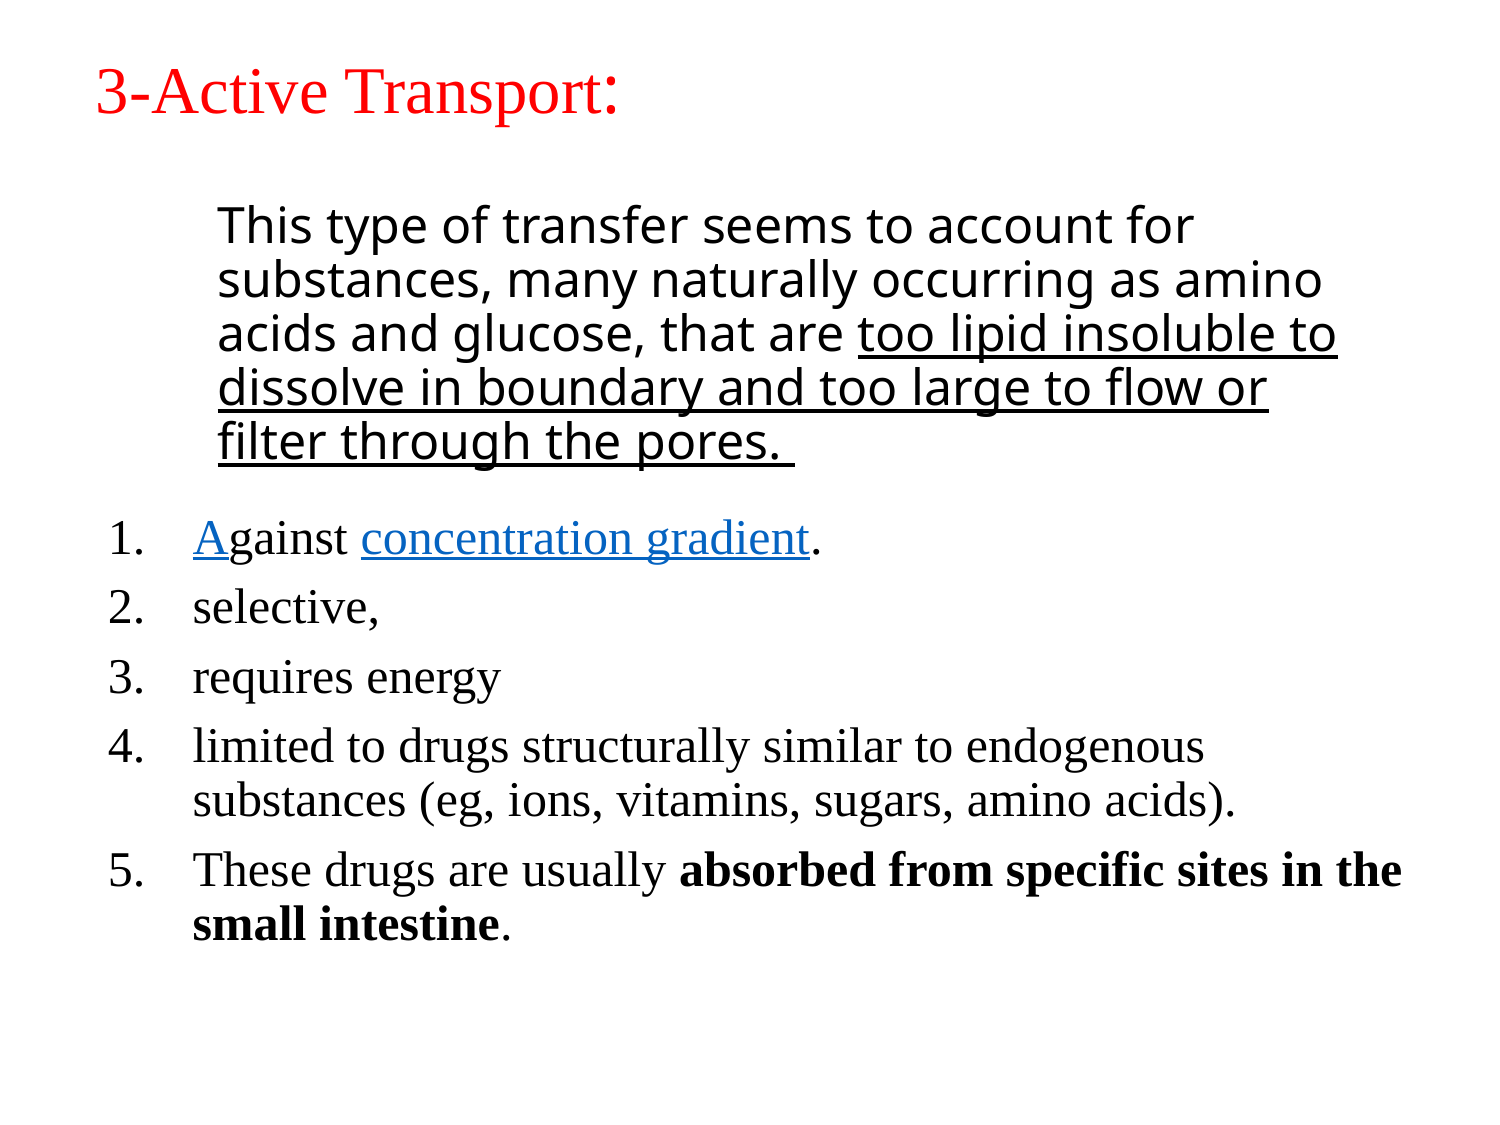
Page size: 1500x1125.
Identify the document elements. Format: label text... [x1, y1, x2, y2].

list Against concentration gradient. selective, requires energy limited to drugs structurally similar to endogenous substances (eg, ions, vitamins, sugars, amino acids). These drugs are usually absorbed from specific sites in the small intestine. [75, 503, 1425, 1045]
title 3-Active Transport: This type of transfer seems to account for substances, many naturally occurring as amino acids and glucose, that are too lipid insoluble to dissolve in boundary and too large to flow or filter through the pores. [80, 184, 1375, 402]
